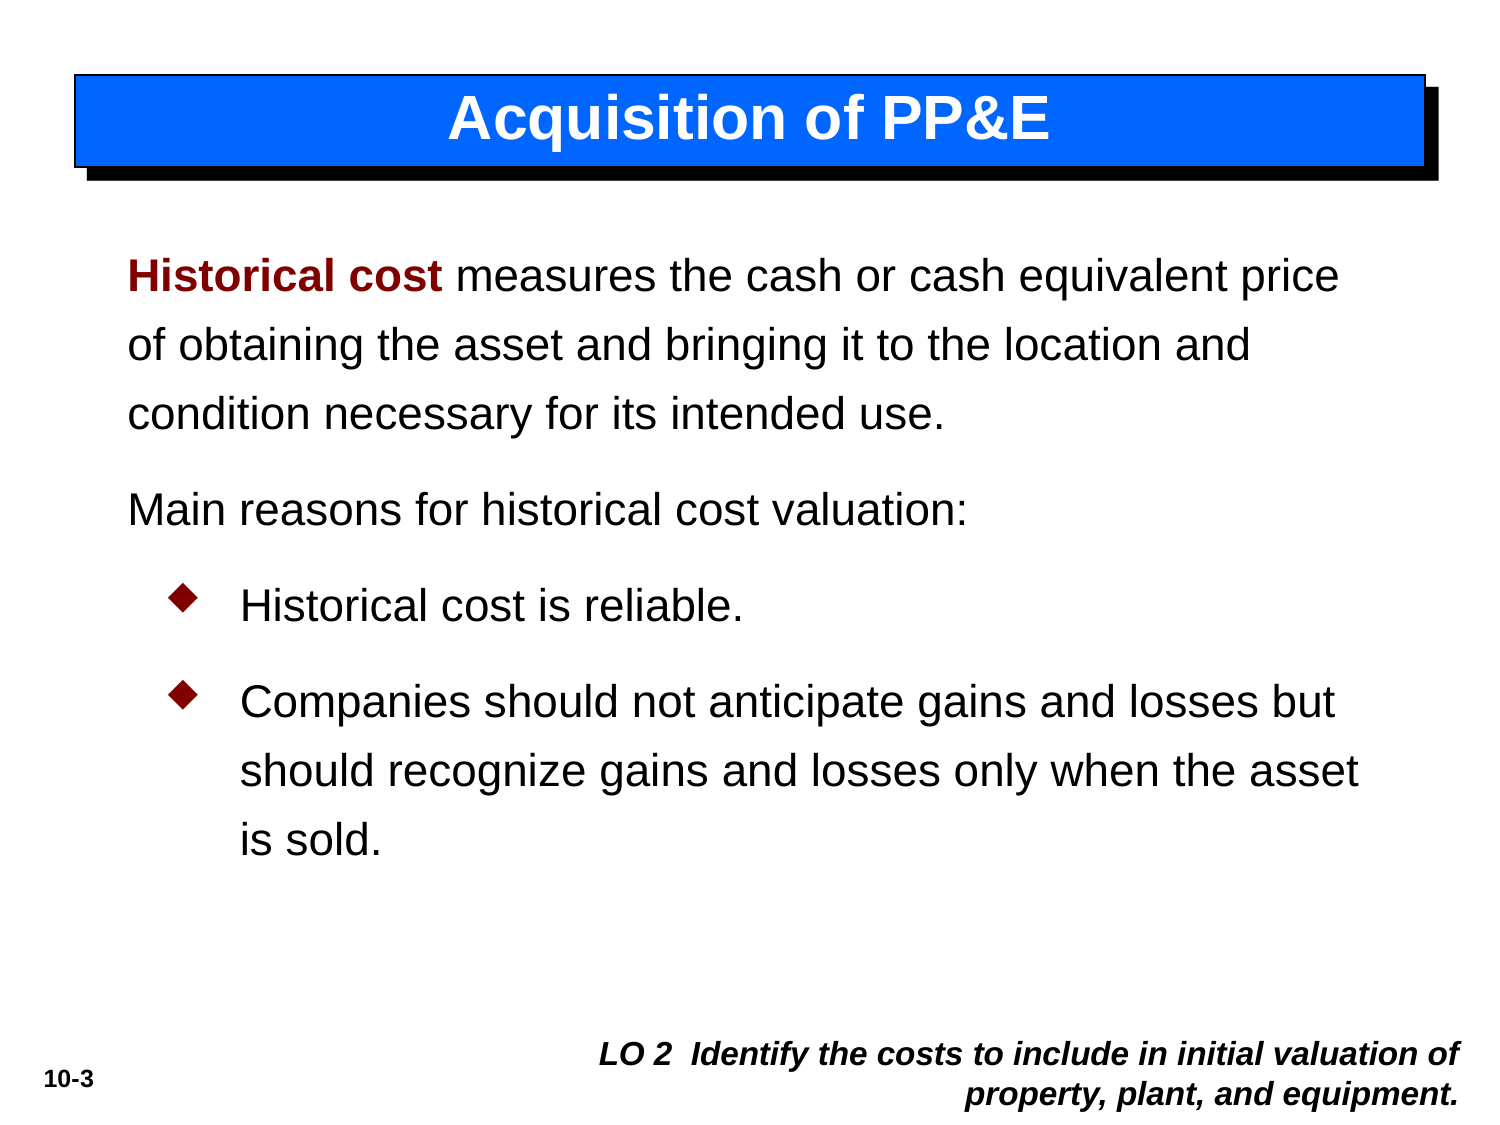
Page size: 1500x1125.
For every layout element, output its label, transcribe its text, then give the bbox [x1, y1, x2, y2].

text_box Historical cost measures the cash or cash equivalent price of obtaining the asset and bringing it to the location and condition necessary for its intended use. Main reasons for historical cost valuation: Historical cost is reliable. Companies should not anticipate gains and losses but should recognize gains and losses only when the asset is sold. [112, 224, 1400, 872]
title Acquisition of PP&E [75, 75, 1425, 167]
text_box LO 2 Identify the costs to include in initial valuation of property, plant, and equipment. [562, 1024, 1475, 1120]
